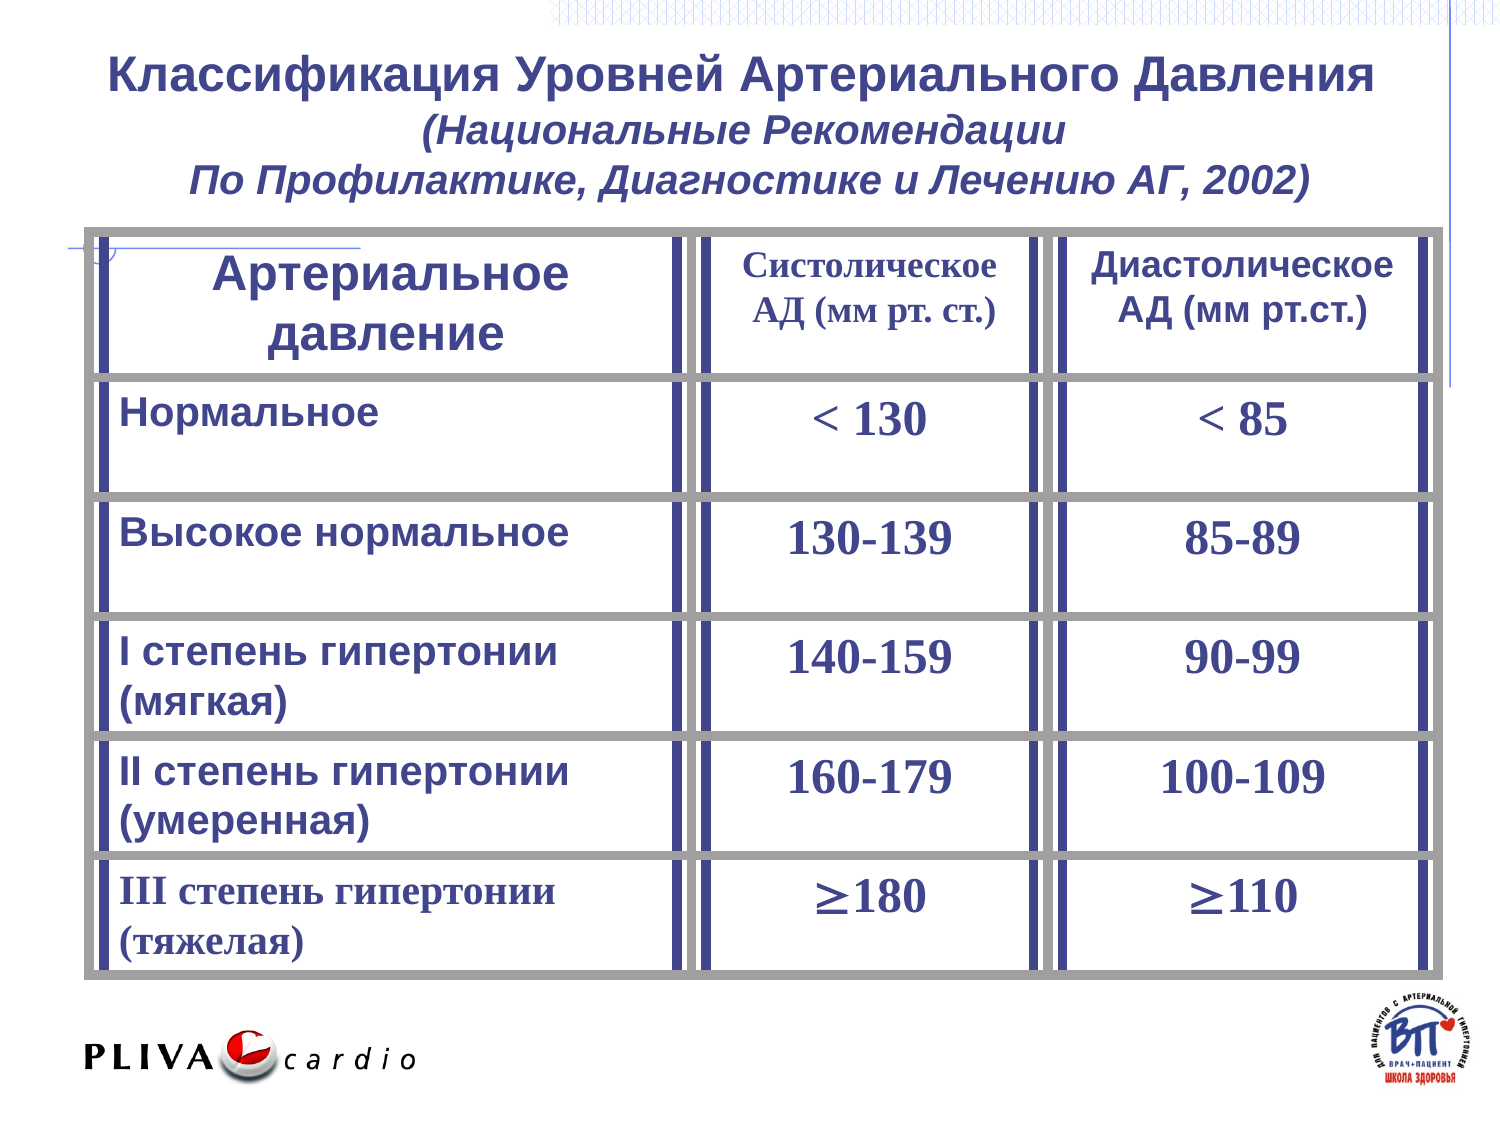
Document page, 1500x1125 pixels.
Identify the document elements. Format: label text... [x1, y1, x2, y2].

title Классификация Уровней Артериального Давления (Национальные Рекомендации По Профилактике, Диагностике и Лечению АГ, 2002) [56, 137, 1444, 211]
picture [75, 1024, 425, 1090]
text_box [0, 886, 1500, 997]
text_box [88, 231, 1439, 977]
picture [1336, 997, 1500, 1125]
